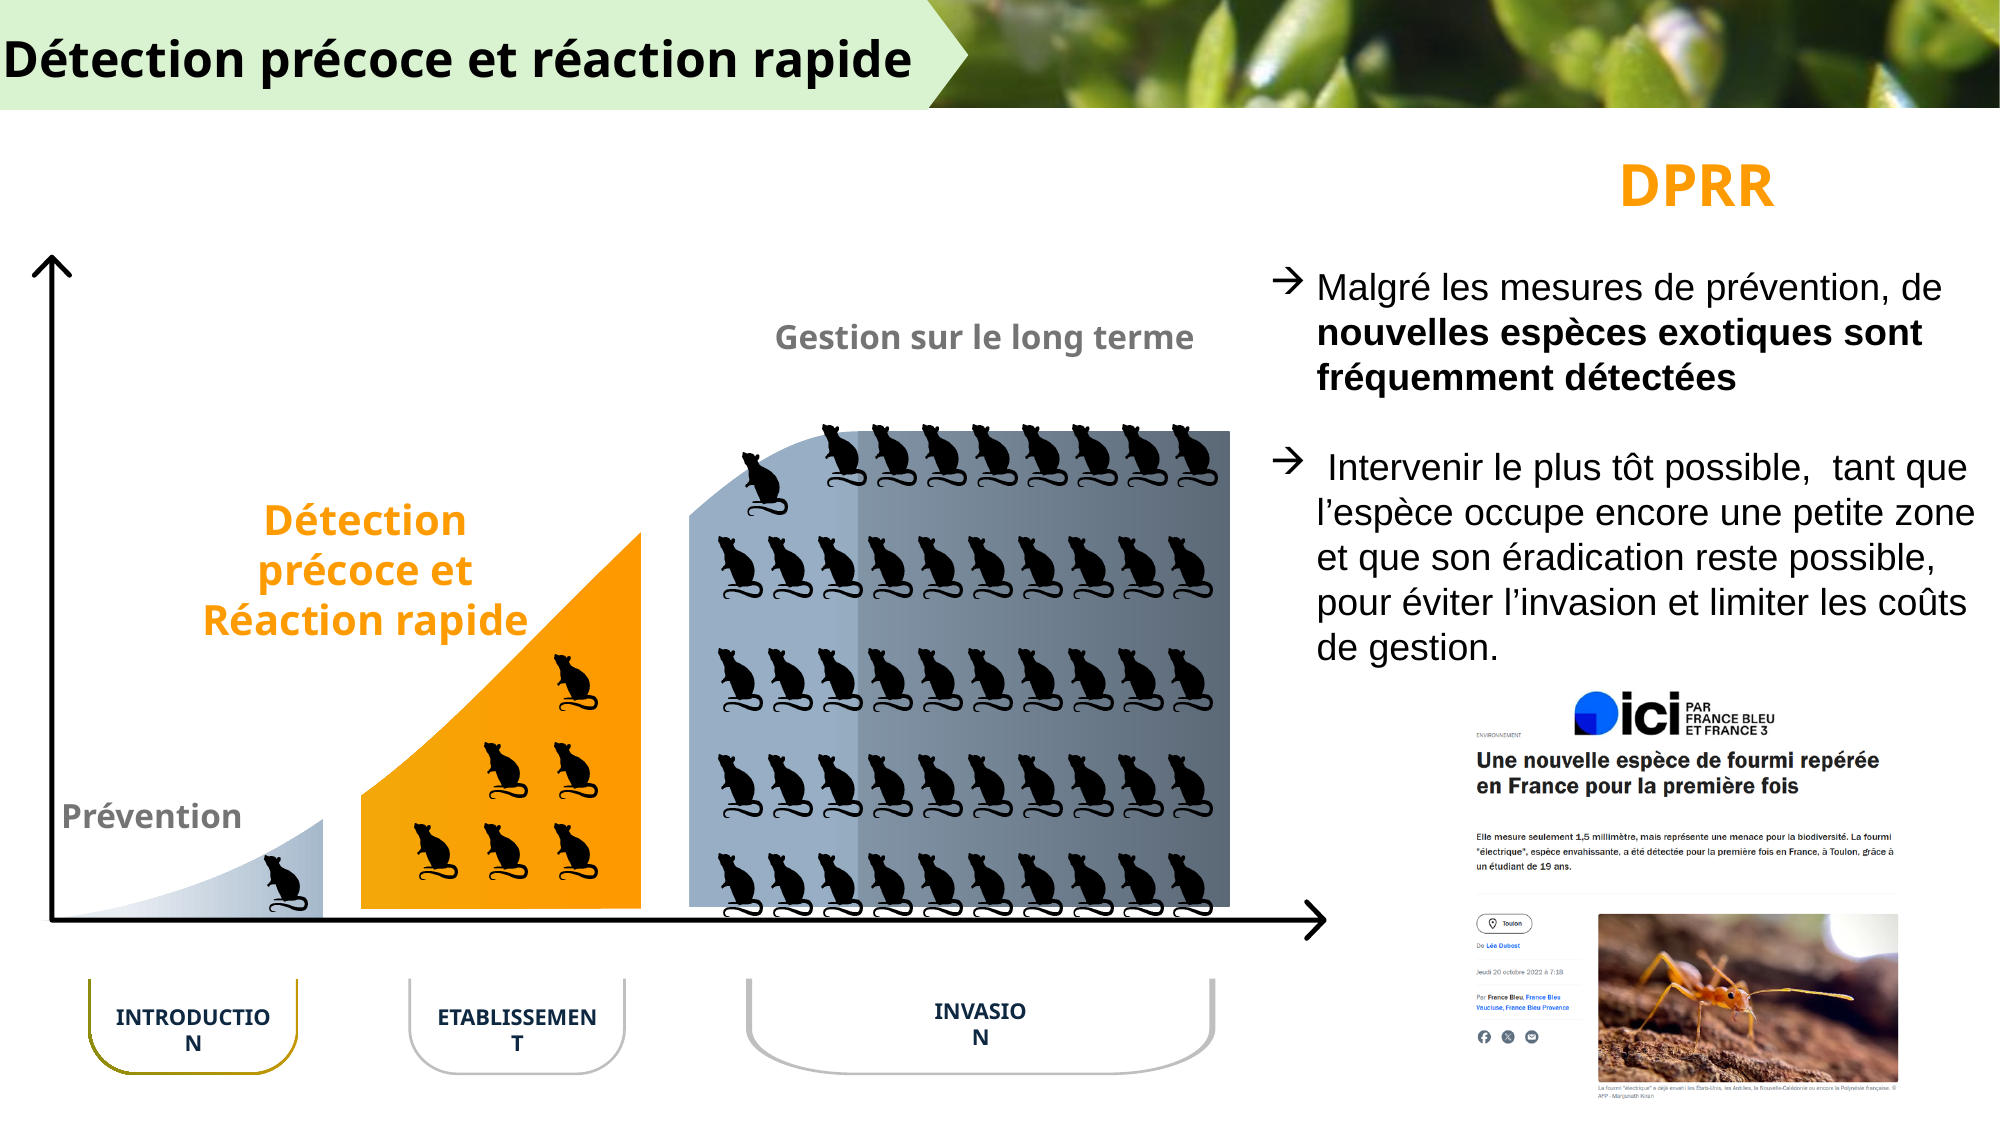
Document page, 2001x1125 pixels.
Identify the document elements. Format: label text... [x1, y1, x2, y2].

text_box [49, 843, 1327, 941]
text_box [717, 535, 1214, 600]
text_box [618, 978, 626, 1054]
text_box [717, 754, 1214, 818]
text_box [746, 978, 1216, 1076]
text_box Malgré les mesures de prévention, de nouvelles espèces exotiques sont fréquemment détectées Intervenir le plus tôt possible, tant que l’espèce occupe encore une petite zone et que son éradication reste possible, pour éviter l’invasion et limiter les coûts de gestion. [1255, 255, 1998, 676]
text_box Prévention [8, 787, 310, 843]
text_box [414, 654, 599, 880]
text_box [856, 430, 1231, 908]
text_box [88, 978, 95, 1053]
text_box Détection précoce et Réaction rapide [183, 486, 564, 652]
text_box [0, 108, 931, 112]
text_box [31, 254, 72, 787]
picture [0, 0, 2000, 108]
text_box DPRR [1495, 141, 1912, 226]
text_box [360, 531, 642, 909]
text_box [104, 1064, 283, 1076]
text_box [66, 819, 324, 917]
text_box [717, 852, 1214, 917]
text_box [425, 1064, 609, 1076]
text_box Gestion sur le long terme [752, 308, 1233, 364]
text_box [717, 648, 1214, 712]
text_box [821, 423, 1219, 488]
text_box [292, 978, 299, 1053]
text_box [689, 435, 856, 908]
text_box ETABLISSEMENT [417, 996, 618, 1064]
text_box INTRODUCTION [95, 996, 292, 1064]
text_box [408, 978, 417, 1056]
picture [1452, 680, 1912, 1103]
text_box INVASION [914, 989, 1048, 1058]
picture [742, 452, 789, 516]
picture [263, 855, 309, 913]
